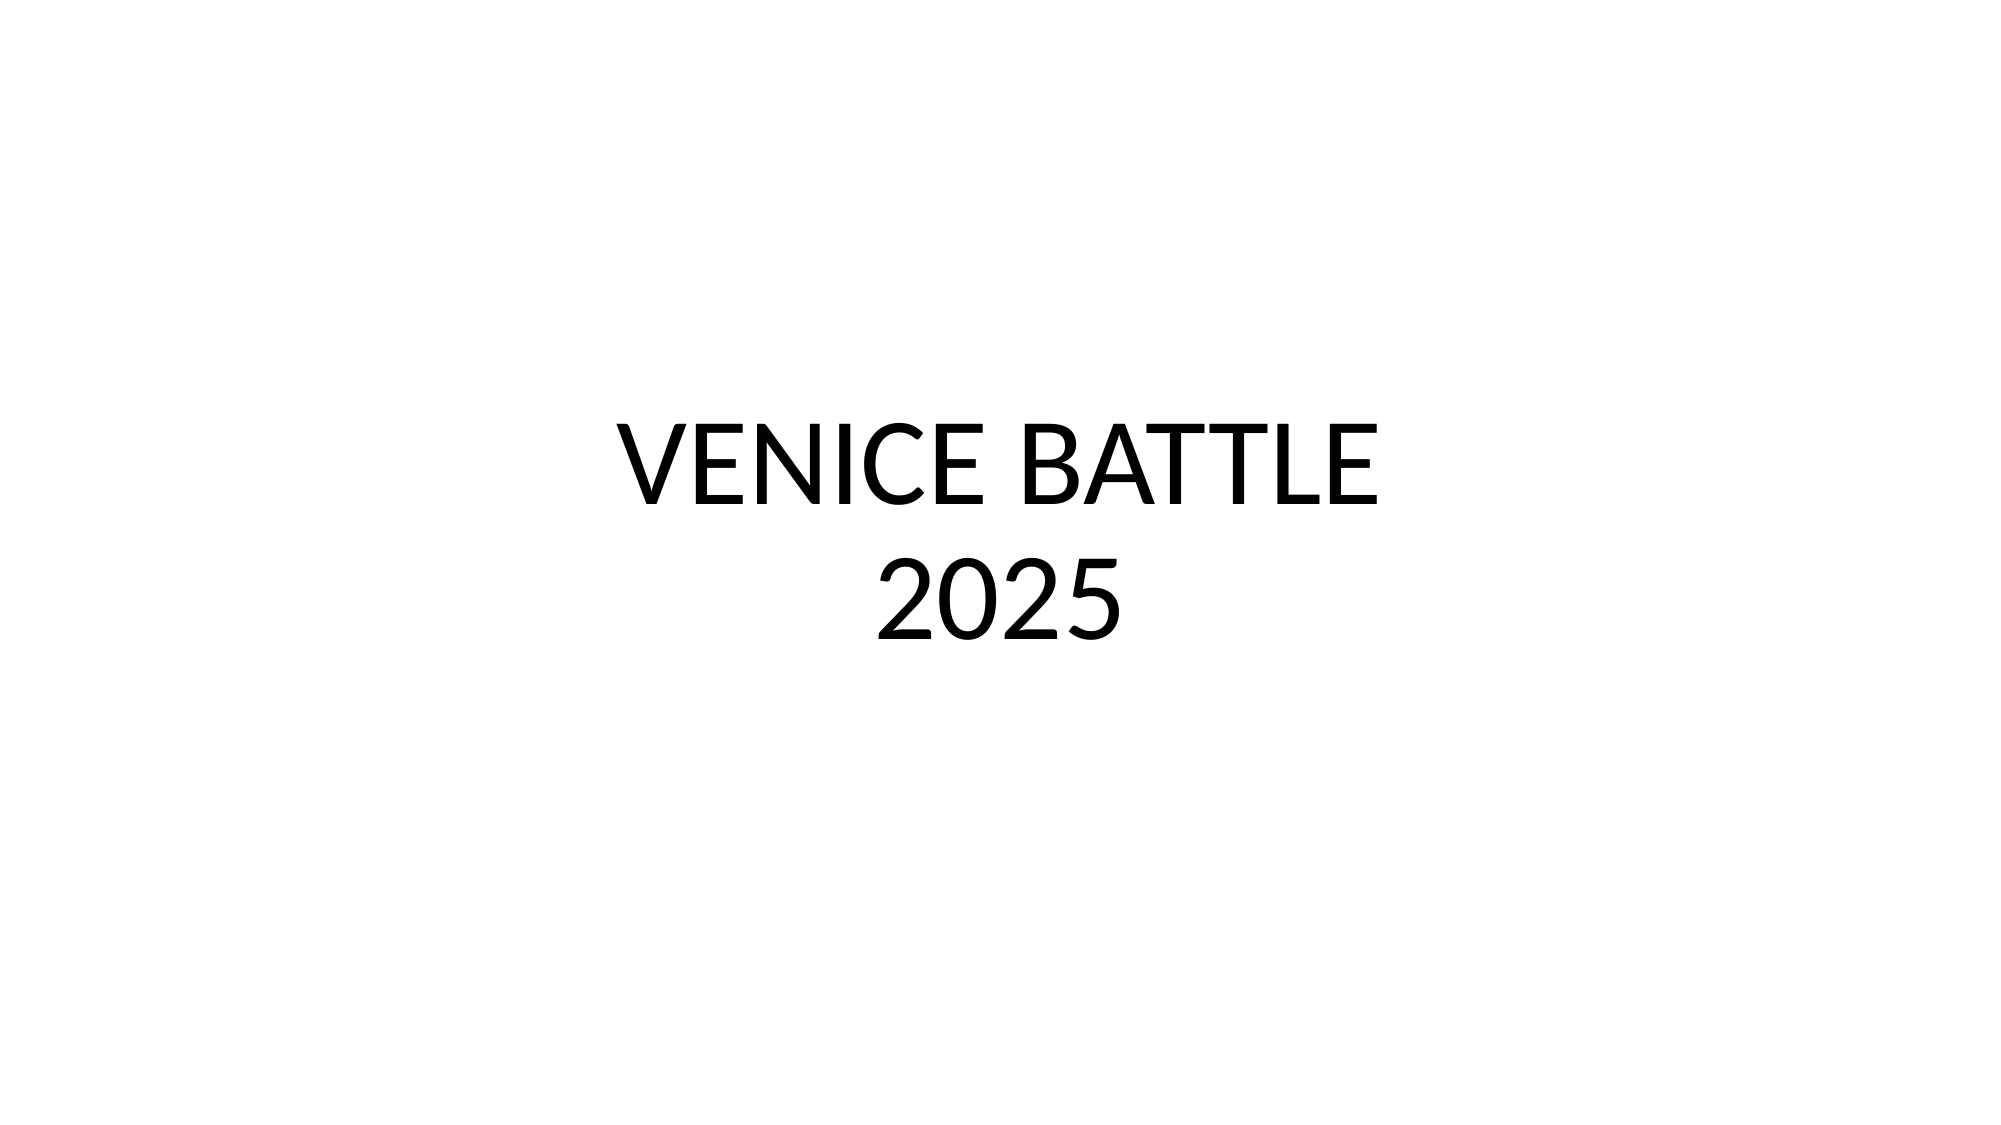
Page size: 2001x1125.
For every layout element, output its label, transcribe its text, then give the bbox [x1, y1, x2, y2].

title VENICE BATTLE 2025 [249, 184, 1750, 959]
